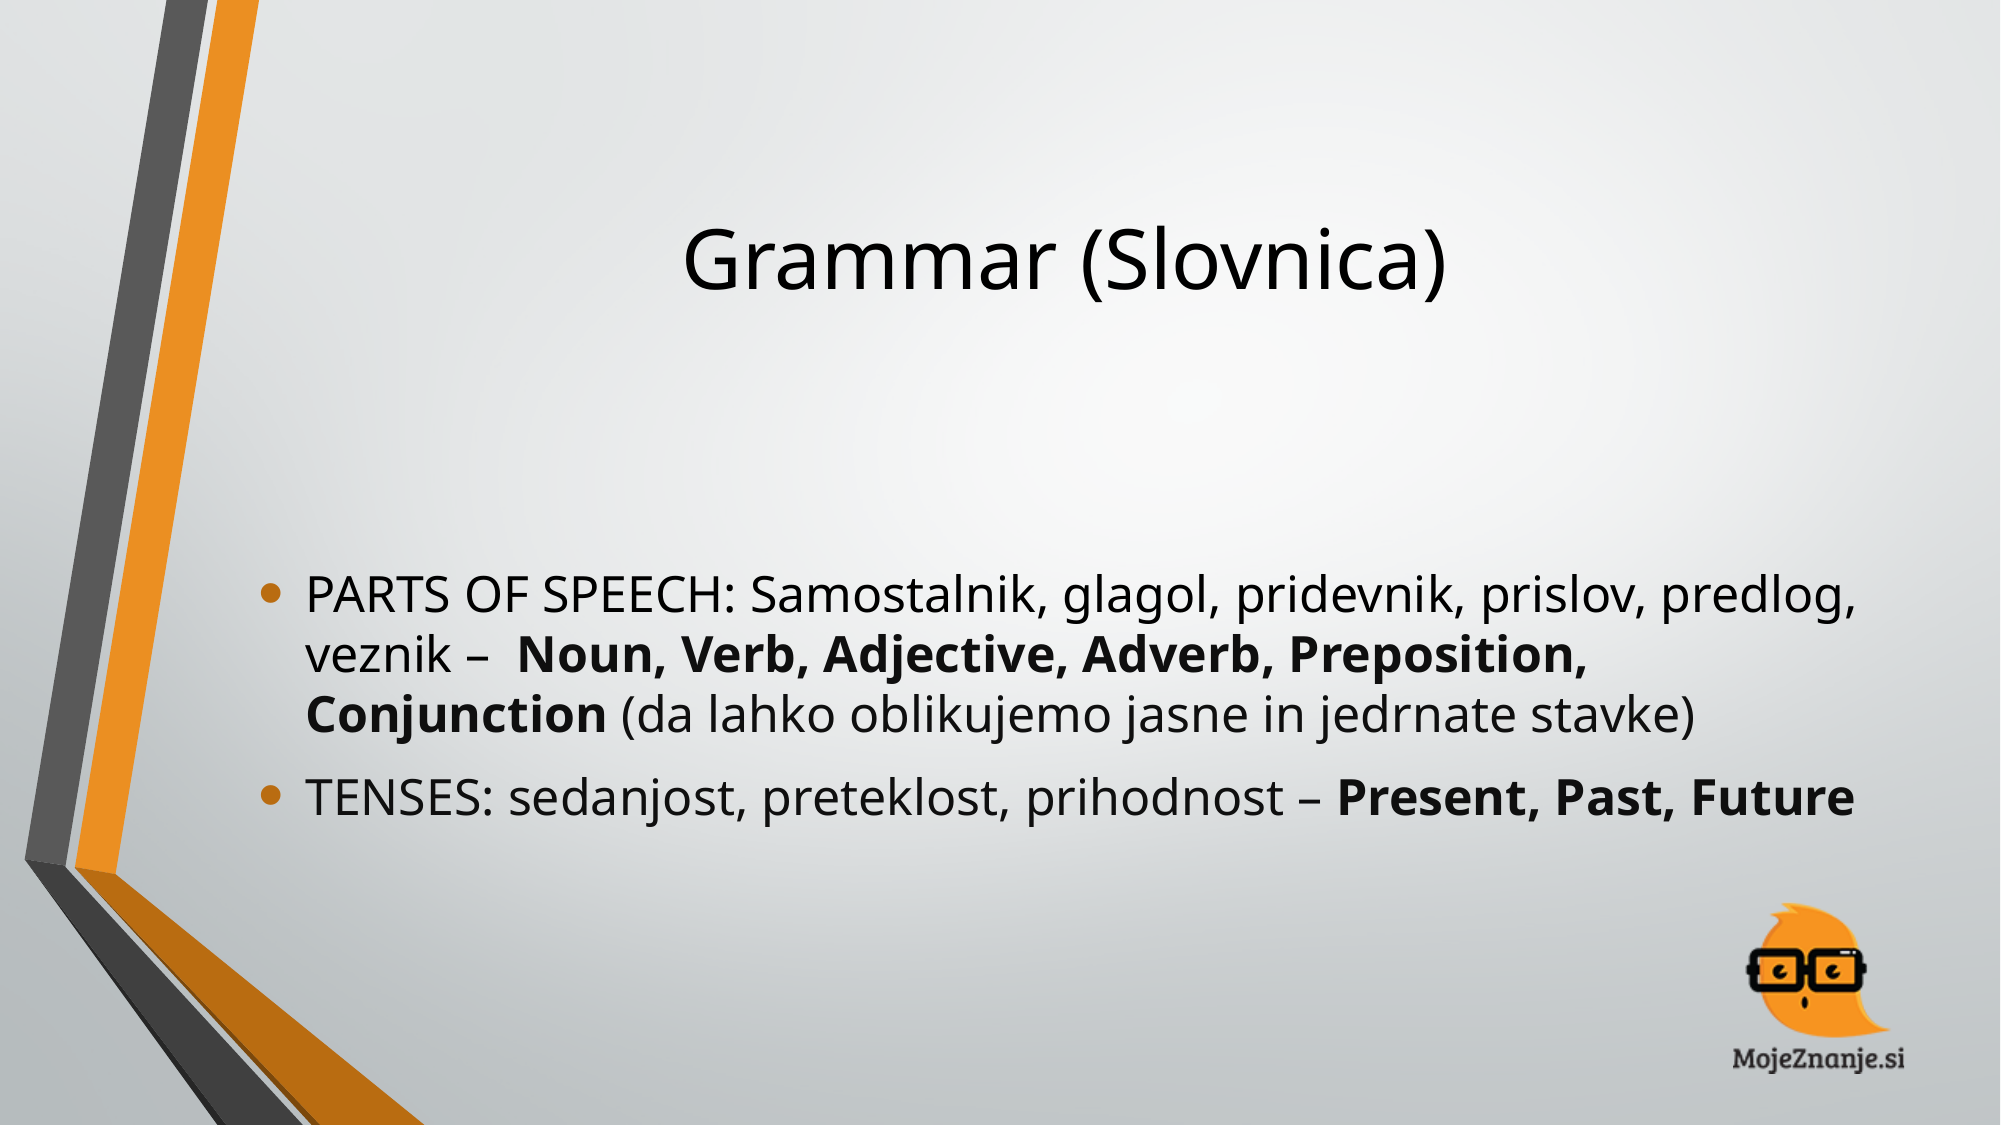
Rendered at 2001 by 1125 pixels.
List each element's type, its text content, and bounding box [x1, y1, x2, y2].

picture [1733, 901, 1905, 1074]
title Grammar (Slovnica) [243, 112, 1887, 400]
list PARTS OF SPEECH: Samostalnik, glagol, pridevnik, prislov, predlog, veznik – Noun, Verb, Adjective, Adverb, Preposition, Conjunction (da lahko oblikujemo jasne in jedrnate stavke) TENSES: sedanjost, preteklost, prihodnost – Present, Past, Future [243, 437, 1887, 950]
